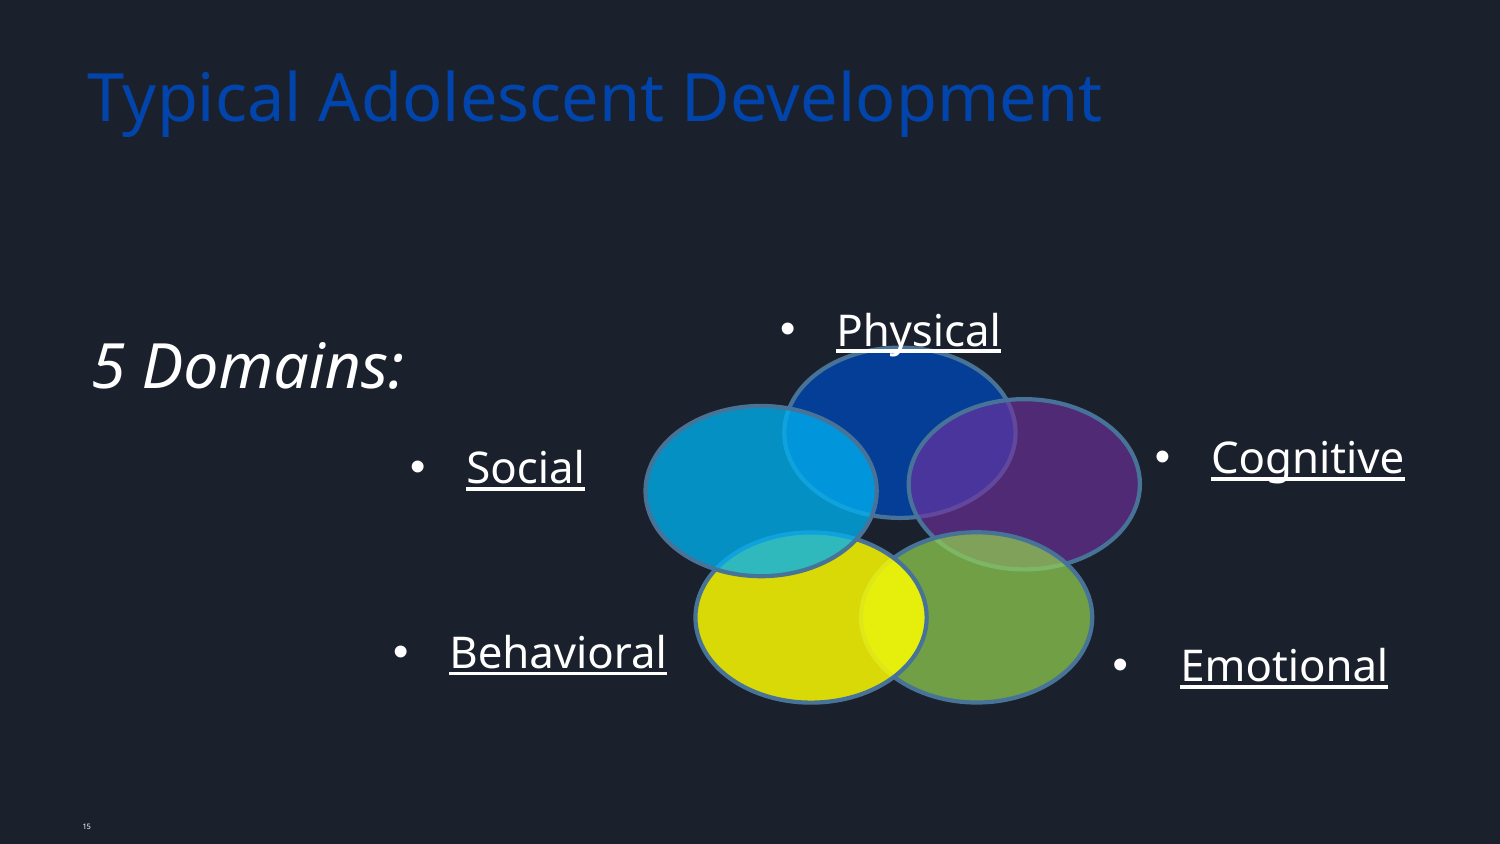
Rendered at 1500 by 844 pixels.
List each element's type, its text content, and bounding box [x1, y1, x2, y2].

title Typical Adolescent Development [79, 0, 1430, 143]
text_box [695, 539, 927, 703]
text_box Social [402, 432, 627, 485]
text_box 5 Domains: [83, 318, 469, 388]
text_box [645, 405, 877, 577]
text_box Physical [772, 294, 1081, 347]
text_box [908, 399, 1140, 564]
text_box [894, 532, 1093, 703]
text_box Cognitive [1147, 422, 1456, 475]
text_box Behavioral [385, 617, 729, 670]
text_box [789, 347, 1007, 518]
text_box Emotional [1105, 630, 1428, 683]
slide_number ‹#› [75, 814, 109, 840]
